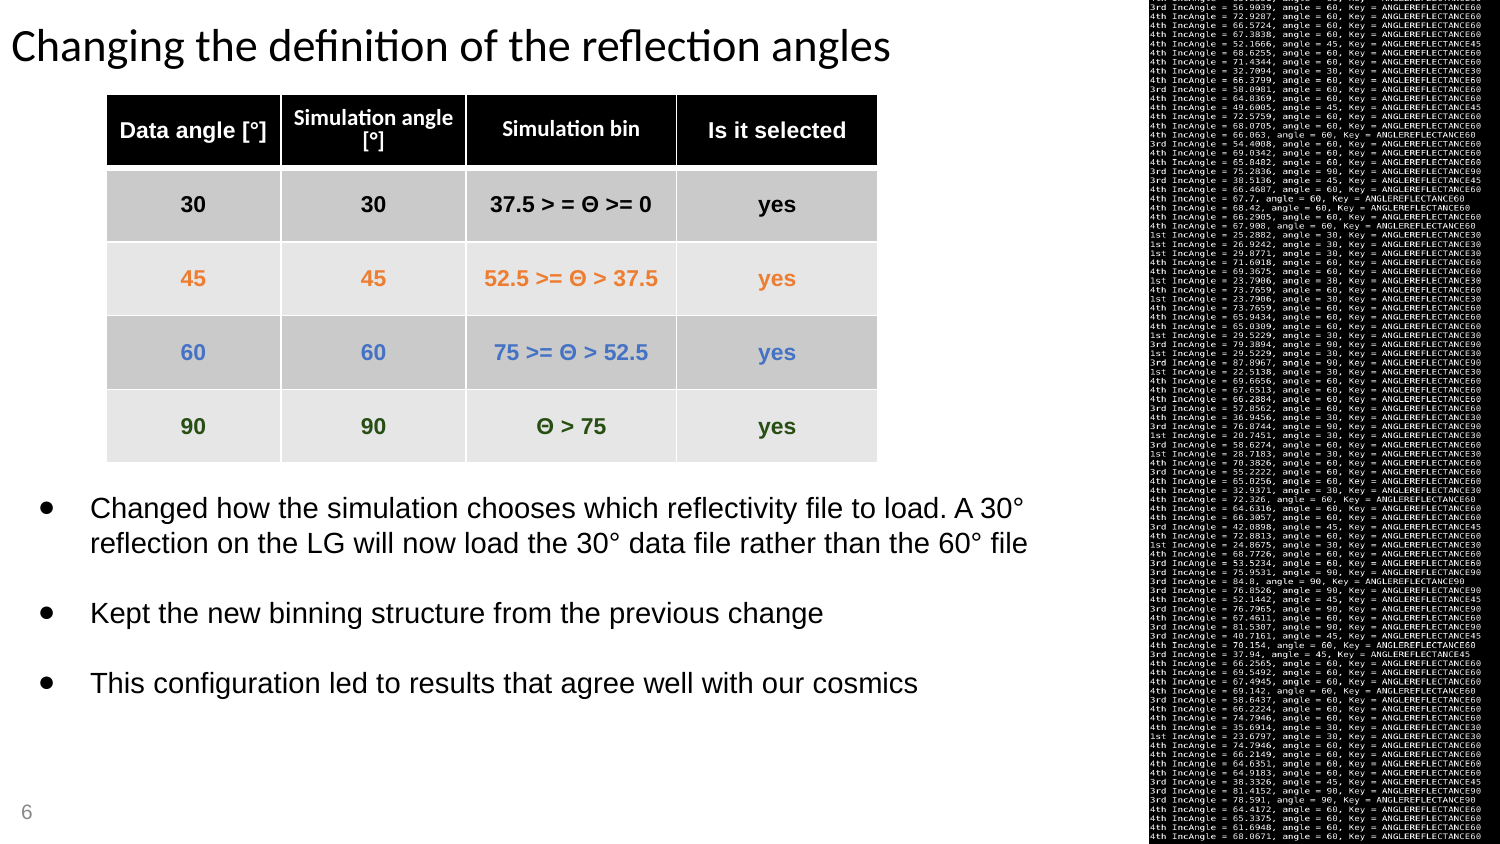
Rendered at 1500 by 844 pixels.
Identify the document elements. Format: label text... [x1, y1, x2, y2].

table_cell 30 [282, 171, 465, 241]
table_cell 45 [282, 243, 465, 315]
table_header Is it selected [677, 95, 877, 165]
table_cell 30 [107, 171, 280, 241]
table_cell 52.5 >= Θ > 37.5 [467, 243, 676, 315]
table_cell 60 [282, 316, 465, 389]
table_header Simulation angle [°] [282, 95, 465, 165]
table_header Data angle [°] [107, 95, 280, 165]
table_cell yes [677, 171, 877, 241]
table_cell yes [677, 316, 877, 389]
table_cell 60 [107, 316, 280, 389]
table_cell yes [677, 390, 877, 462]
title Changing the definition of the reflection angles [0, 0, 1147, 94]
table_cell 45 [107, 243, 280, 315]
table_cell yes [677, 243, 877, 315]
table_cell Θ > 75 [467, 390, 676, 462]
table_cell 90 [282, 390, 465, 462]
text_box Changed how the simulation chooses which reflectivity file to load. A 30° reflection on the LG will now load the 30° data file rather than the 60° file Kept the new binning structure from the previous change This configuration led to results that agree well with our cosmics [0, 474, 1144, 714]
table_cell 75 >= Θ > 52.5 [467, 316, 676, 389]
slide_number ‹#› [0, 779, 54, 844]
table_header Simulation bin [467, 95, 676, 165]
picture [1149, 0, 1500, 844]
table_cell 90 [107, 390, 280, 462]
table_cell 37.5 > = Θ >= 0 [467, 171, 676, 241]
